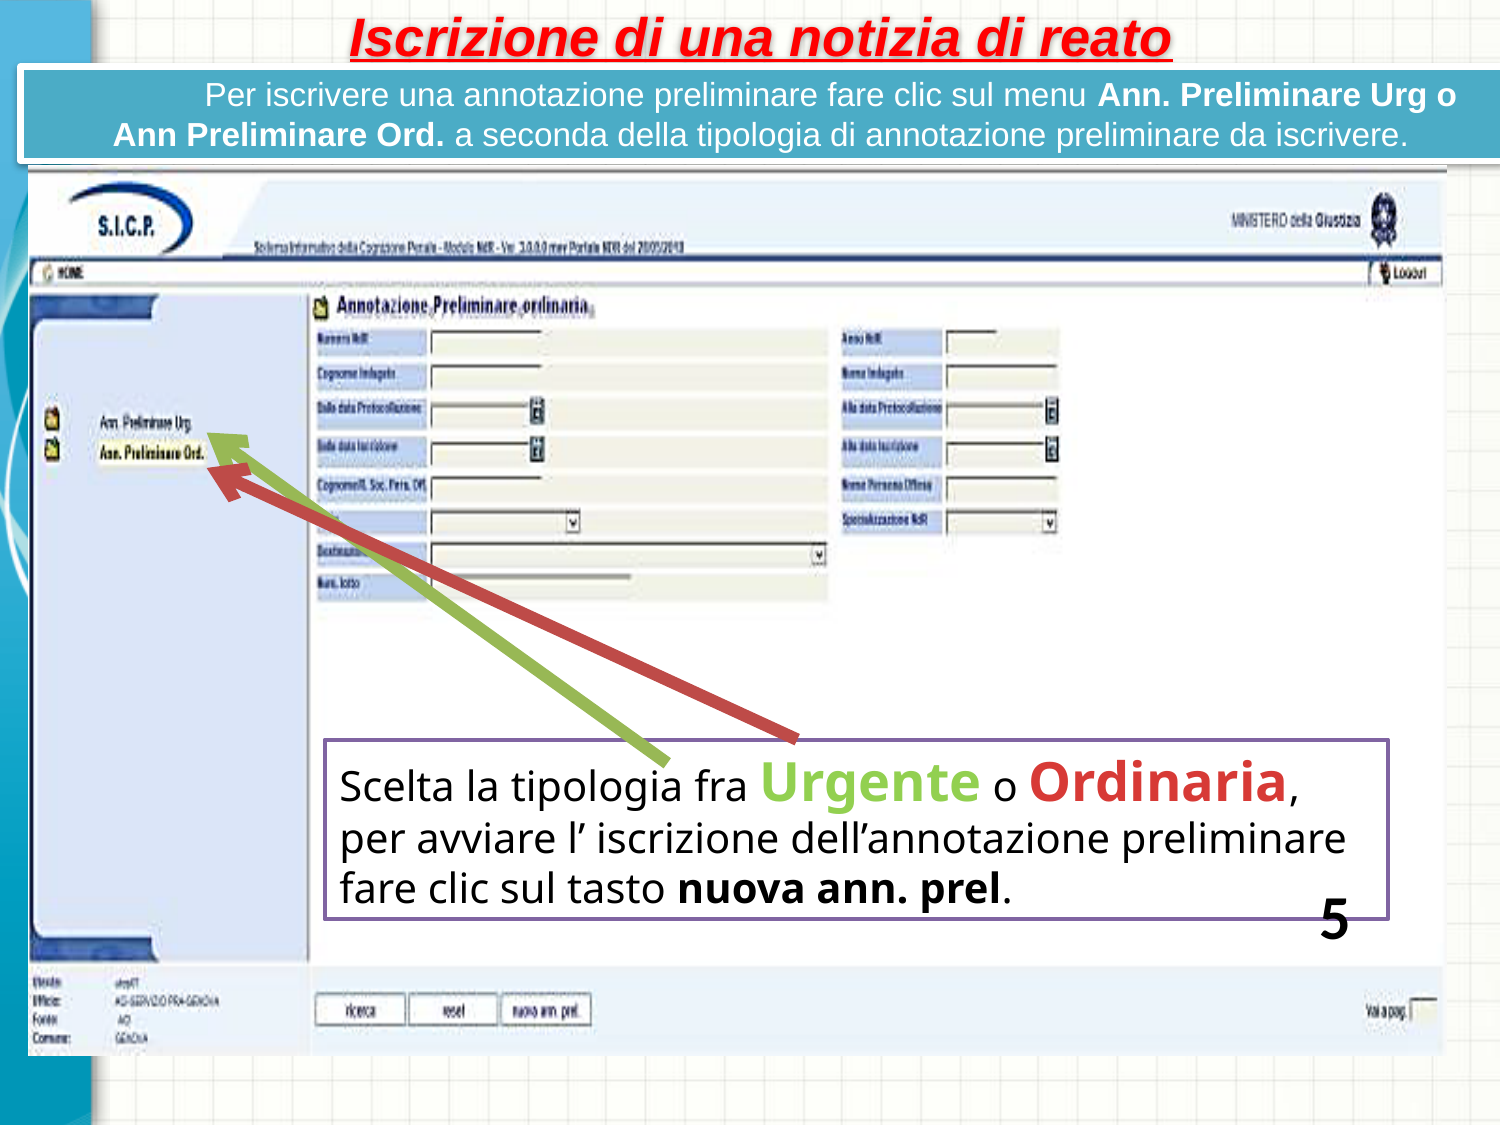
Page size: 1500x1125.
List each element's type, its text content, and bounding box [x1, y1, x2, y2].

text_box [206, 467, 798, 740]
picture [0, 0, 1500, 1125]
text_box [206, 747, 668, 764]
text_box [206, 432, 668, 467]
list Iscrizione di una notizia di reato Per iscrivere una annotazione preliminare fare clic sul menu Ann. Preliminare Urg o Ann Preliminare Ord. a seconda della tipologia di annotazione preliminare da iscrivere. [17, 63, 1500, 164]
